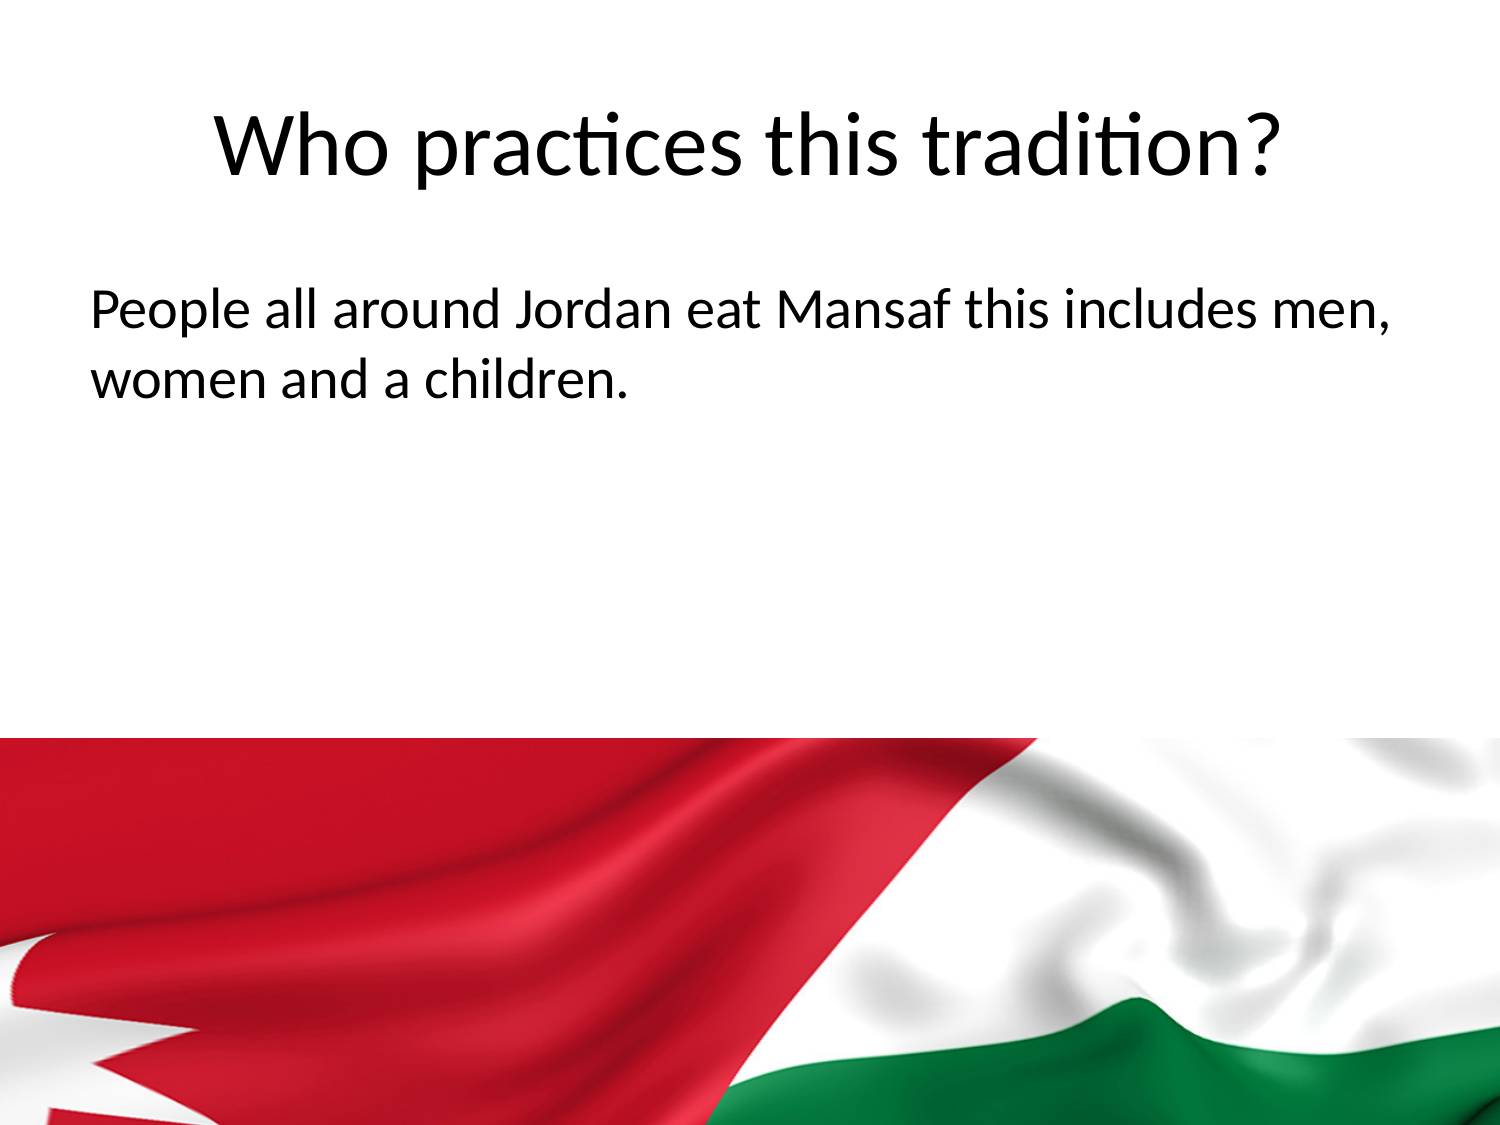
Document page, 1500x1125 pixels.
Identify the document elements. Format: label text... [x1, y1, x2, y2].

picture [0, 738, 1500, 1125]
text_box Who practices this tradition? [74, 45, 1425, 233]
text_box People all around Jordan eat Mansaf this includes men, women and a children. [74, 262, 1425, 625]
